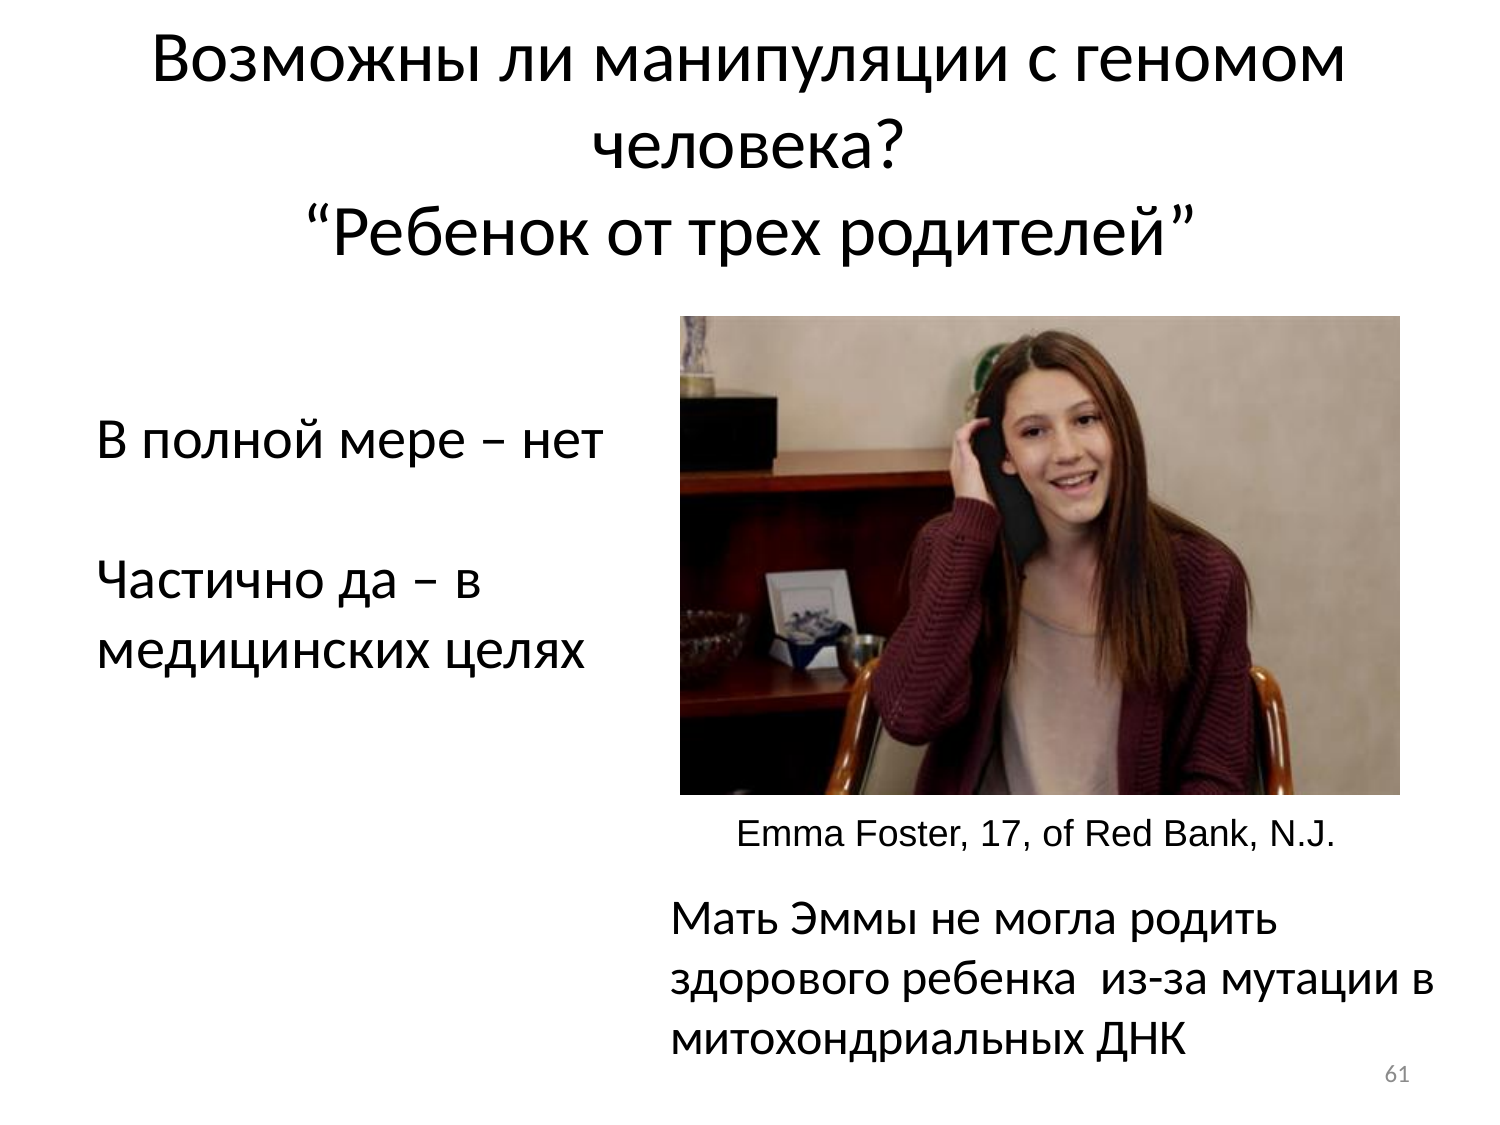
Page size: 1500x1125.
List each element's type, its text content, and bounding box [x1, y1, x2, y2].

slide_number 61 [1074, 1073, 1425, 1103]
text_box В полной мере – нет Частично да – в медицинских целях [82, 392, 631, 687]
title Возможны ли манипуляции с геномом человека? “Ребенок от трех родителей” [59, 0, 1441, 279]
text_box Мать Эммы не могла родить здорового ребенка из-за мутации в митохондриальных ДНК [655, 877, 1469, 1073]
text_box Emma Foster, 17, of Red Bank, N.J. [721, 802, 1352, 862]
picture [680, 316, 1400, 796]
